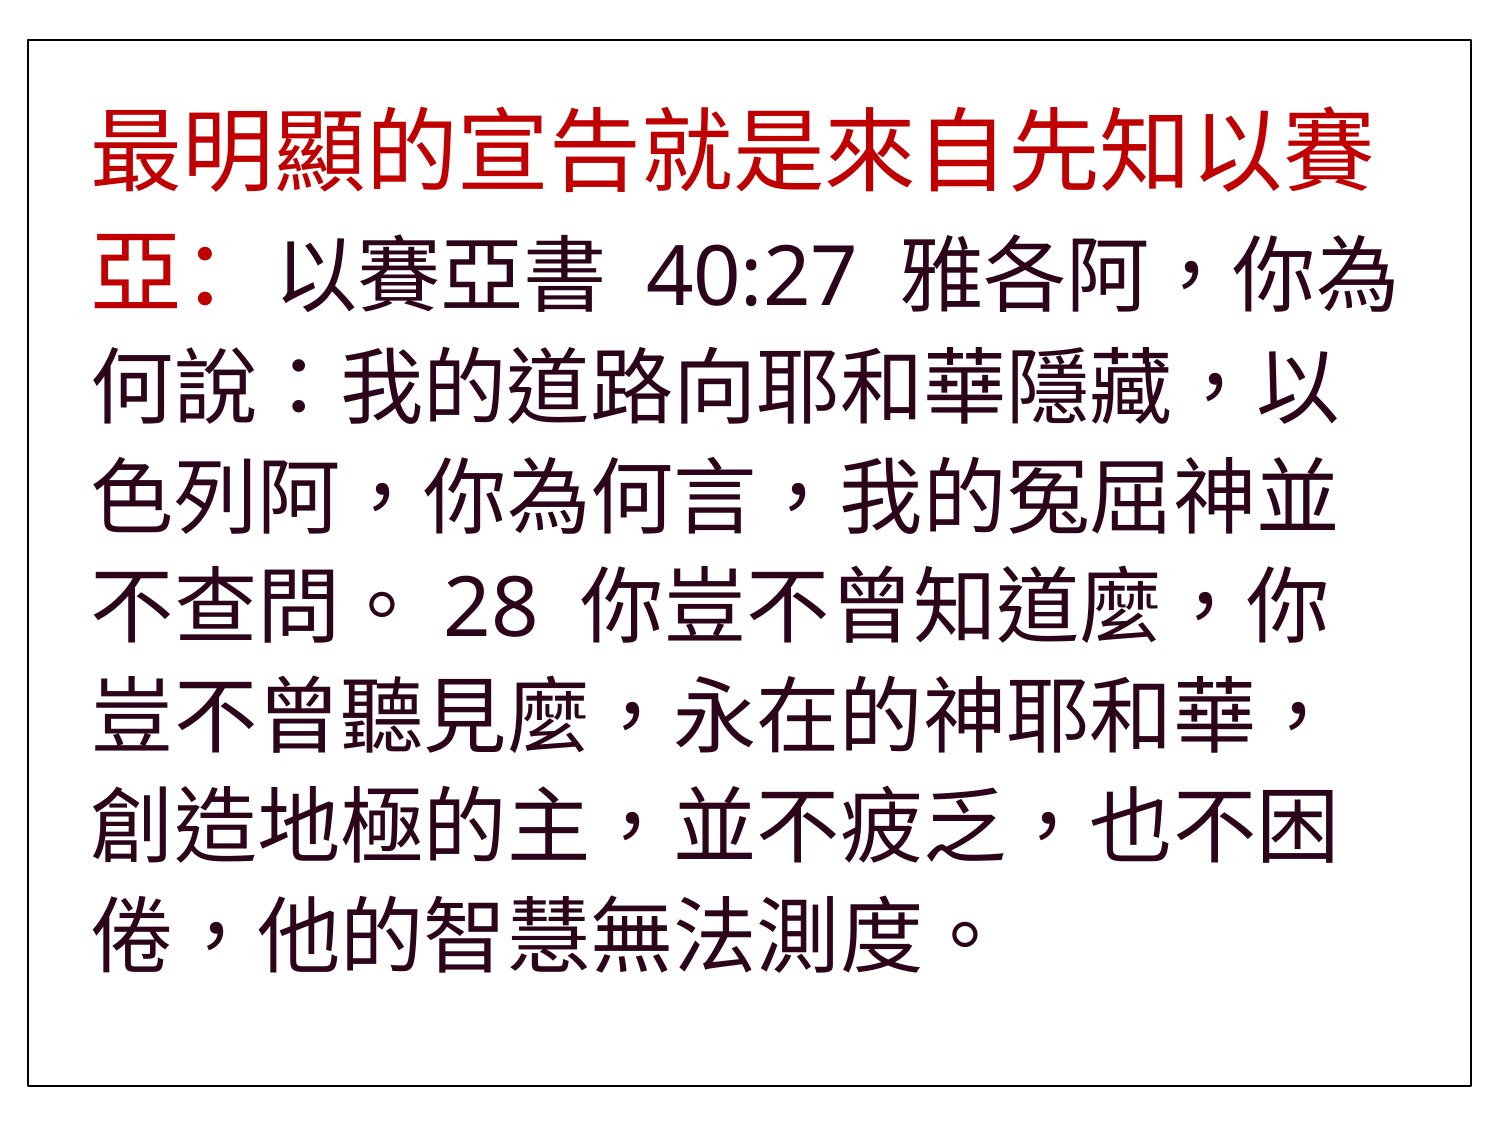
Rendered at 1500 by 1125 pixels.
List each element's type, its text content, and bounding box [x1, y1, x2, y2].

list 最明顯的宣告就是來自先知以賽亞：以賽亞書 40:27 雅各阿，你為何說：我的道路向耶和華隱藏，以色列阿，你為何言，我的冤屈神並不查問。28 你豈不曾知道麼，你豈不曾聽見麼，永在的神耶和華，創造地極的主，並不疲乏，也不困倦，他的智慧無法測度。 [75, 74, 1425, 1051]
